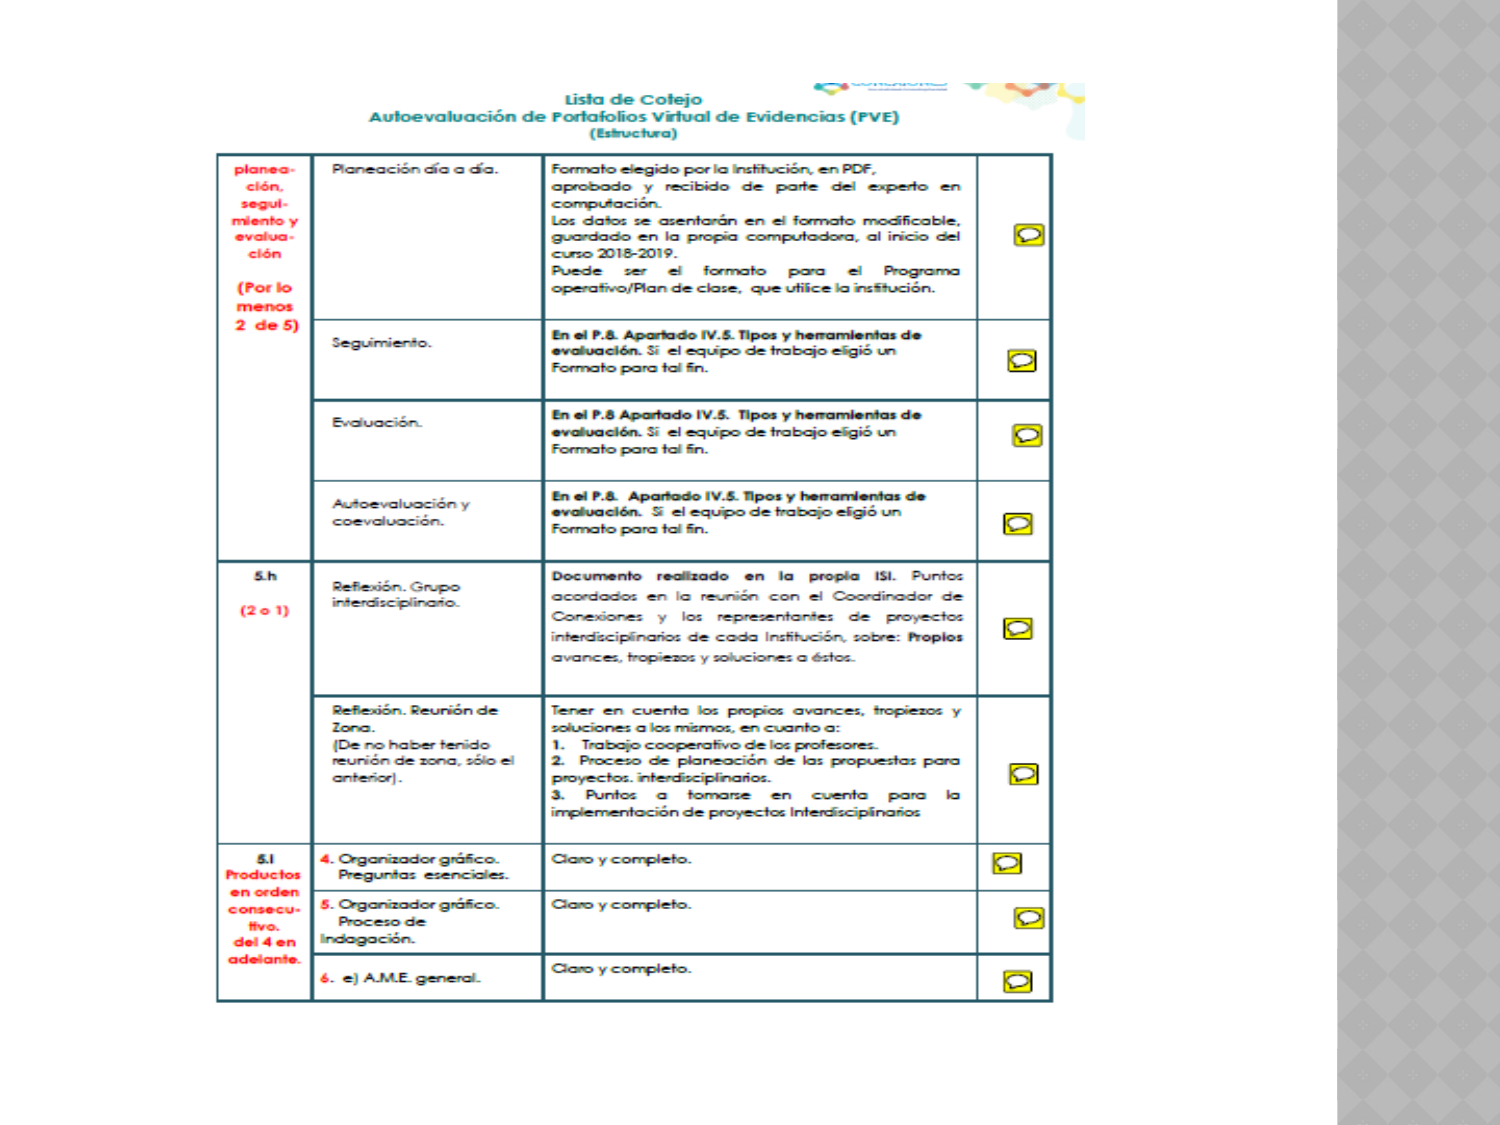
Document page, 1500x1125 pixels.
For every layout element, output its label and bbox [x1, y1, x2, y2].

picture [194, 83, 1085, 1042]
